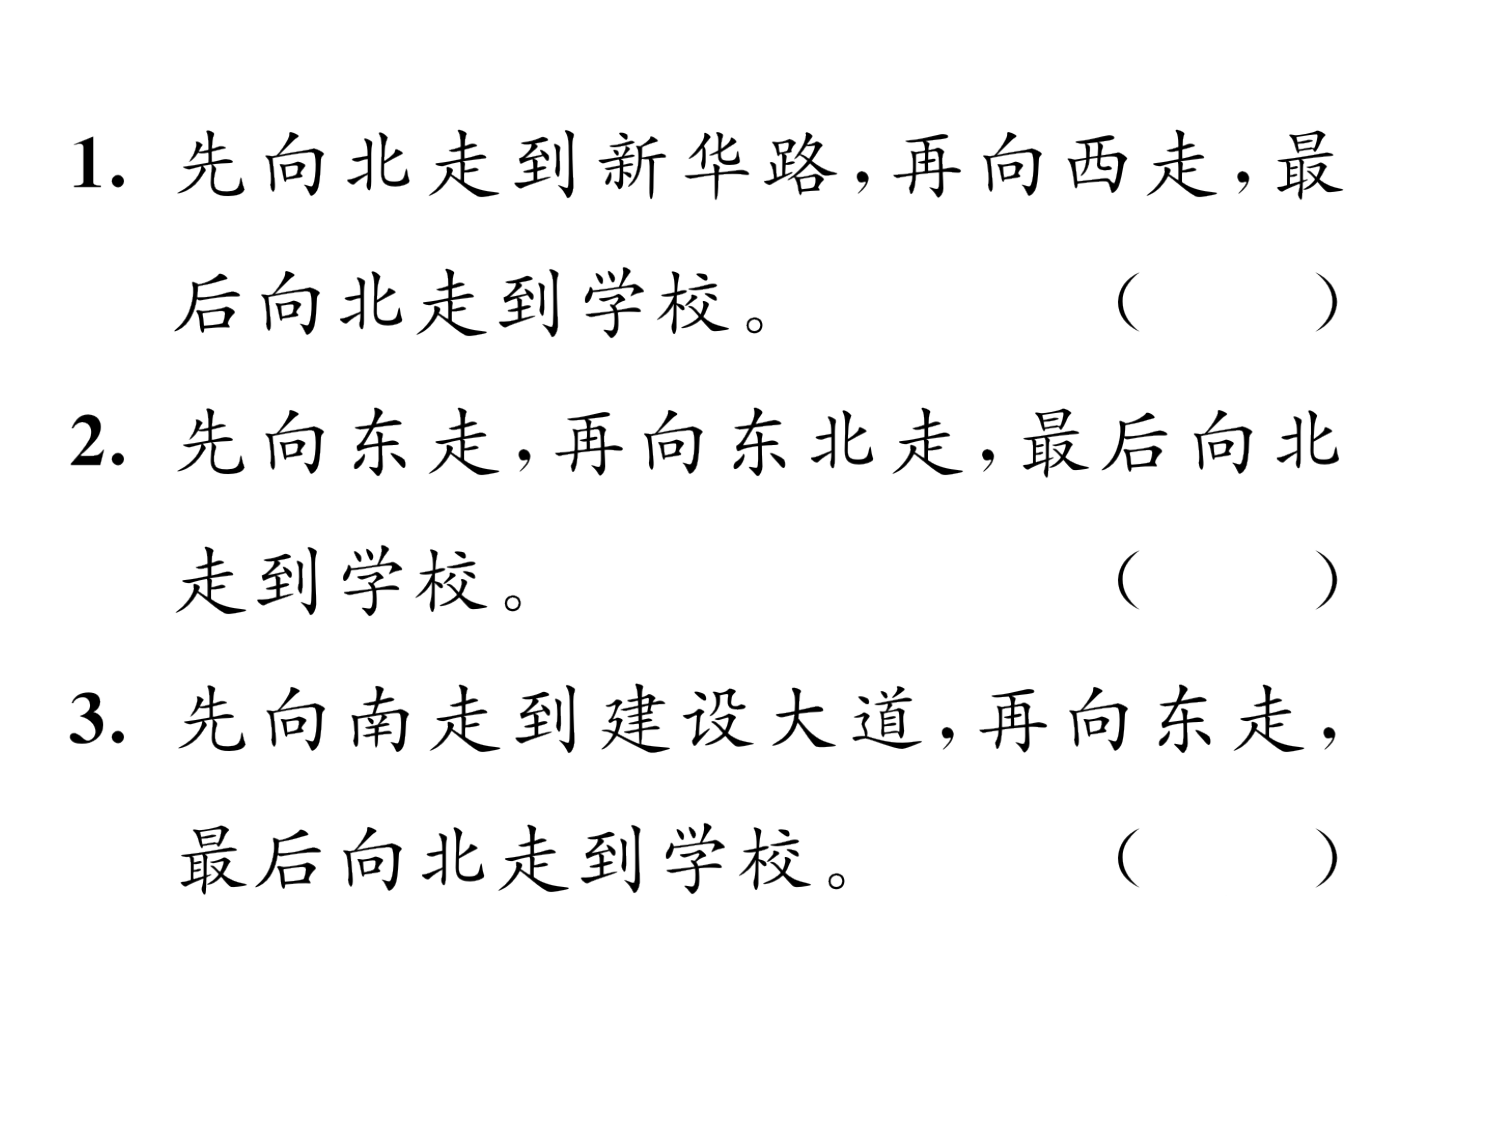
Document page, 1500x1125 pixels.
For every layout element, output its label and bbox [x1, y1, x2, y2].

picture [64, 78, 1483, 943]
